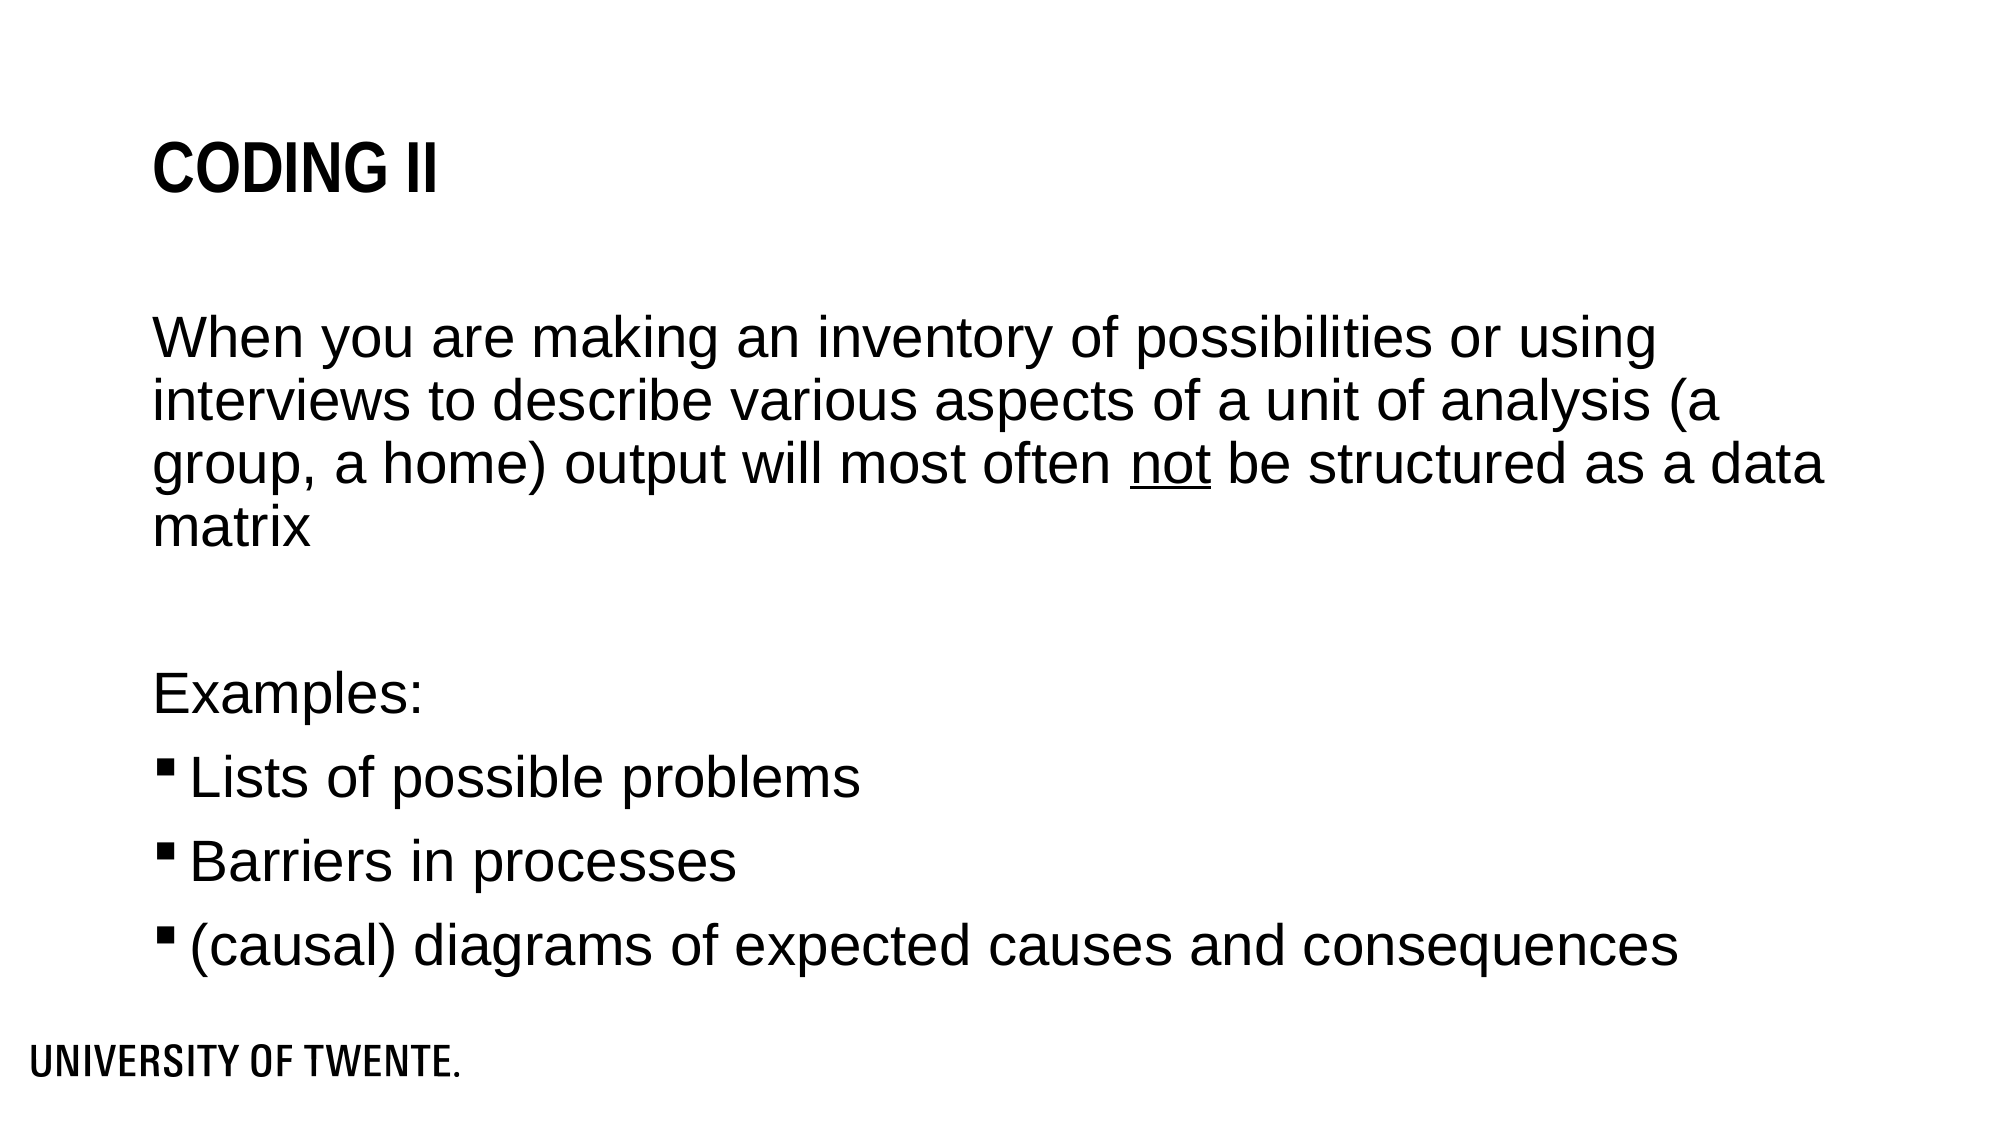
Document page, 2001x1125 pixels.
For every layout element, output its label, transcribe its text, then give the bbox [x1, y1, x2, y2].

title CODING II [137, 59, 1863, 278]
list When you are making an inventory of possibilities or using interviews to describe various aspects of a unit of analysis (a group, a home) output will most often not be structured as a data matrix Examples: Lists of possible problems Barriers in processes (causal) diagrams of expected causes and consequences [137, 299, 1863, 1014]
picture [0, 1013, 488, 1108]
